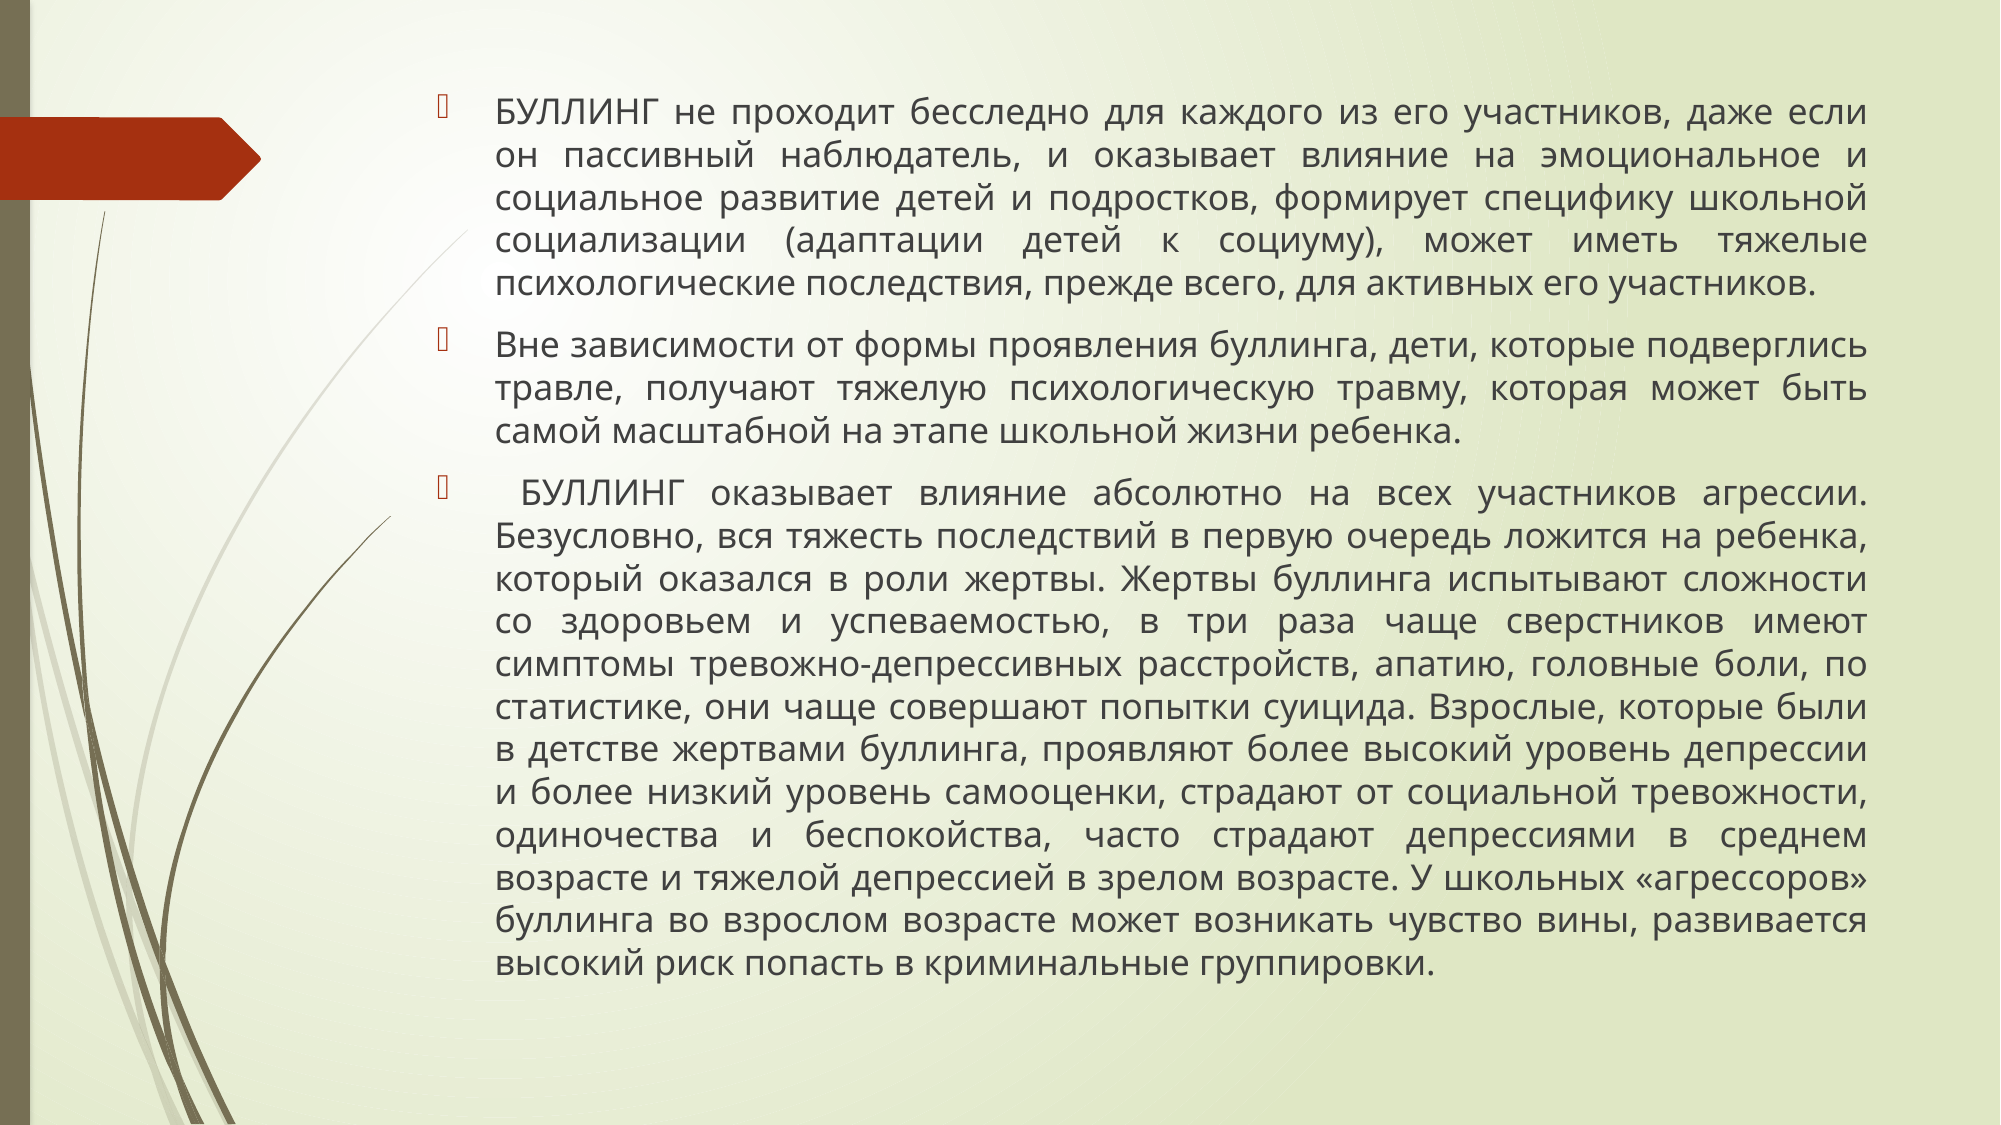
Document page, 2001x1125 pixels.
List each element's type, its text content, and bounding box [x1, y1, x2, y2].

list БУЛЛИНГ не проходит бесследно для каждого из его участников, даже если он пассивный наблюдатель, и оказывает влияние на эмоциональное и социальное развитие детей и подростков, формирует специфику школьной социализации (адаптации детей к социуму), может иметь тяжелые психологические последствия, прежде всего, для активных его участников. Вне зависимости от формы проявления буллинга, дети, которые подверглись травле, получают тяжелую психологическую травму, которая может быть самой масштабной на этапе школьной жизни ребенка. БУЛЛИНГ оказывает влияние абсолютно на всех участников агрессии. Безусловно, вся тяжесть последствий в первую очередь ложится на ребенка, который оказался в роли жертвы. Жертвы буллинга испытывают сложности со здоровьем и успеваемостью, в три раза чаще сверстников имеют симптомы тревожно-депрессивных расстройств, апатию, головные боли, по статистике, они чаще совершают попытки суицида. Взрослые, которые были в детстве жертвами буллинга, проявляют более высокий уровень депрессии и более низкий уровень самооценки, страдают от социальной тревожности, одиночества и беспокойства, часто страдают депрессиями в среднем возрасте и тяжелой депрессией в зрелом возрасте. У школьных «агрессоров» буллинга во взрослом возрасте может возникать чувство вины, развивается высокий риск попасть в криминальные группировки. [421, 81, 1885, 1029]
